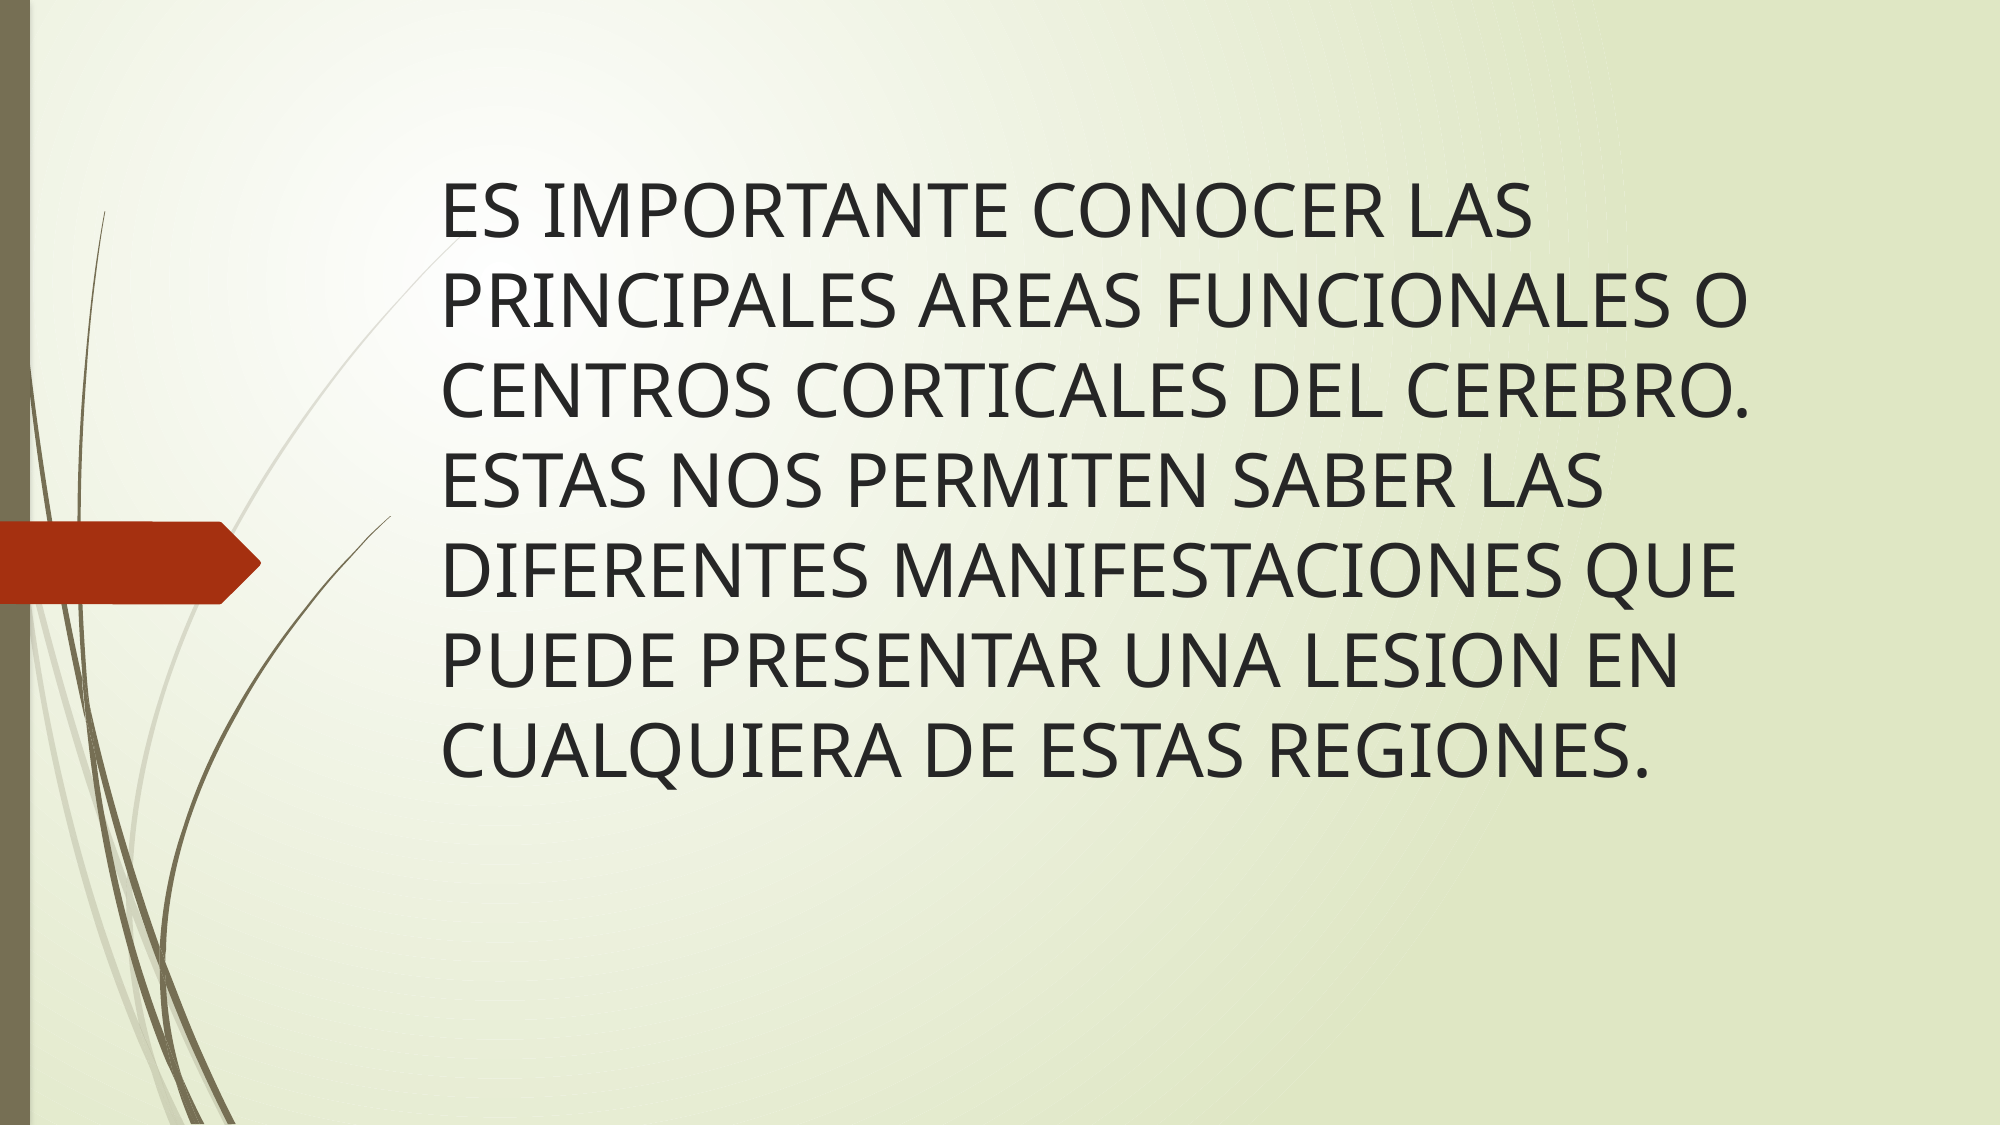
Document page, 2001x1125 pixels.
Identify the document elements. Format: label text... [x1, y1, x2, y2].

title ES IMPORTANTE CONOCER LAS PRINCIPALES AREAS FUNCIONALES O CENTROS CORTICALES DEL CEREBRO. ESTAS NOS PERMITEN SABER LAS DIFERENTES MANIFESTACIONES QUE PUEDE PRESENTAR UNA LESION EN CUALQUIERA DE ESTAS REGIONES. [424, 102, 1853, 854]
